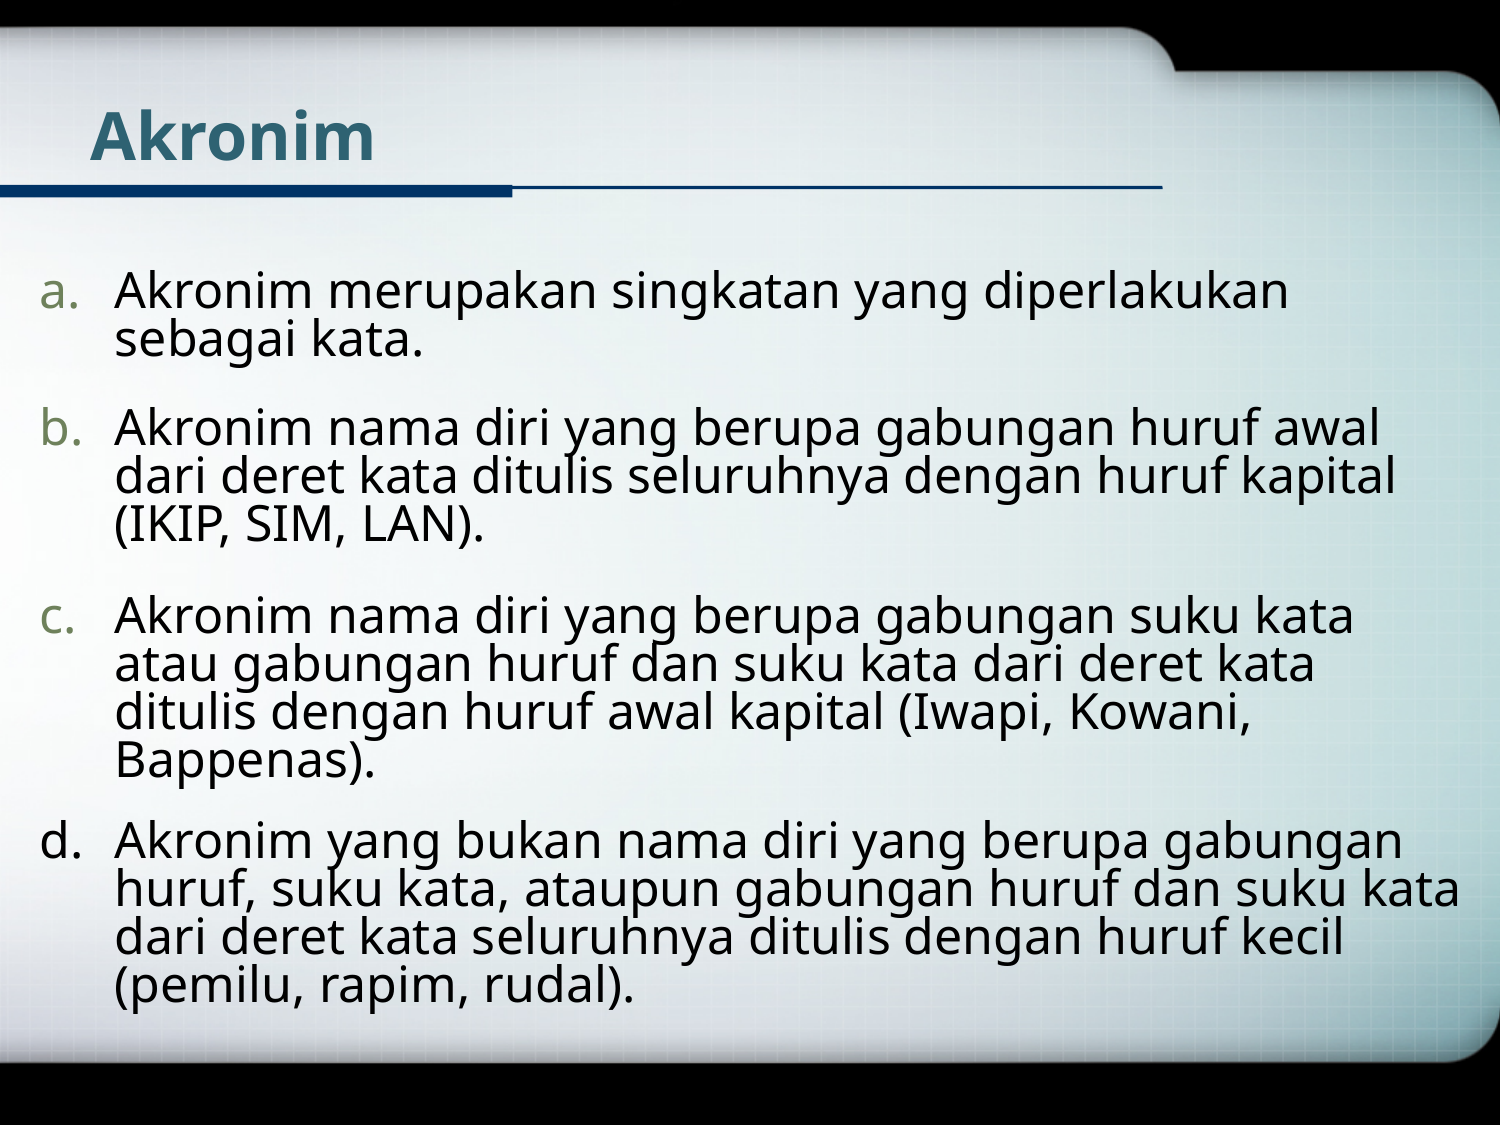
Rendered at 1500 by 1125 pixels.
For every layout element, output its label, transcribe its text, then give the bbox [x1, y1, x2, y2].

picture [0, 0, 1500, 1125]
list Akronim merupakan singkatan yang diperlakukan sebagai kata. [24, 262, 1488, 376]
title Akronim [74, 87, 1338, 181]
text_box Akronim nama diri yang berupa gabungan suku kata atau gabungan huruf dan suku kata dari deret kata ditulis dengan huruf awal kapital (Iwapi, Kowani, Bappenas). [24, 587, 1488, 775]
text_box d. Akronim yang bukan nama diri yang berupa gabungan huruf, suku kata, ataupun gabungan huruf dan suku kata dari deret kata seluruhnya ditulis dengan huruf kecil (pemilu, rapim, rudal). [24, 812, 1488, 1050]
text_box Akronim nama diri yang berupa gabungan huruf awal dari deret kata ditulis seluruhnya dengan huruf kapital (IKIP, SIM, LAN). [24, 399, 1488, 564]
